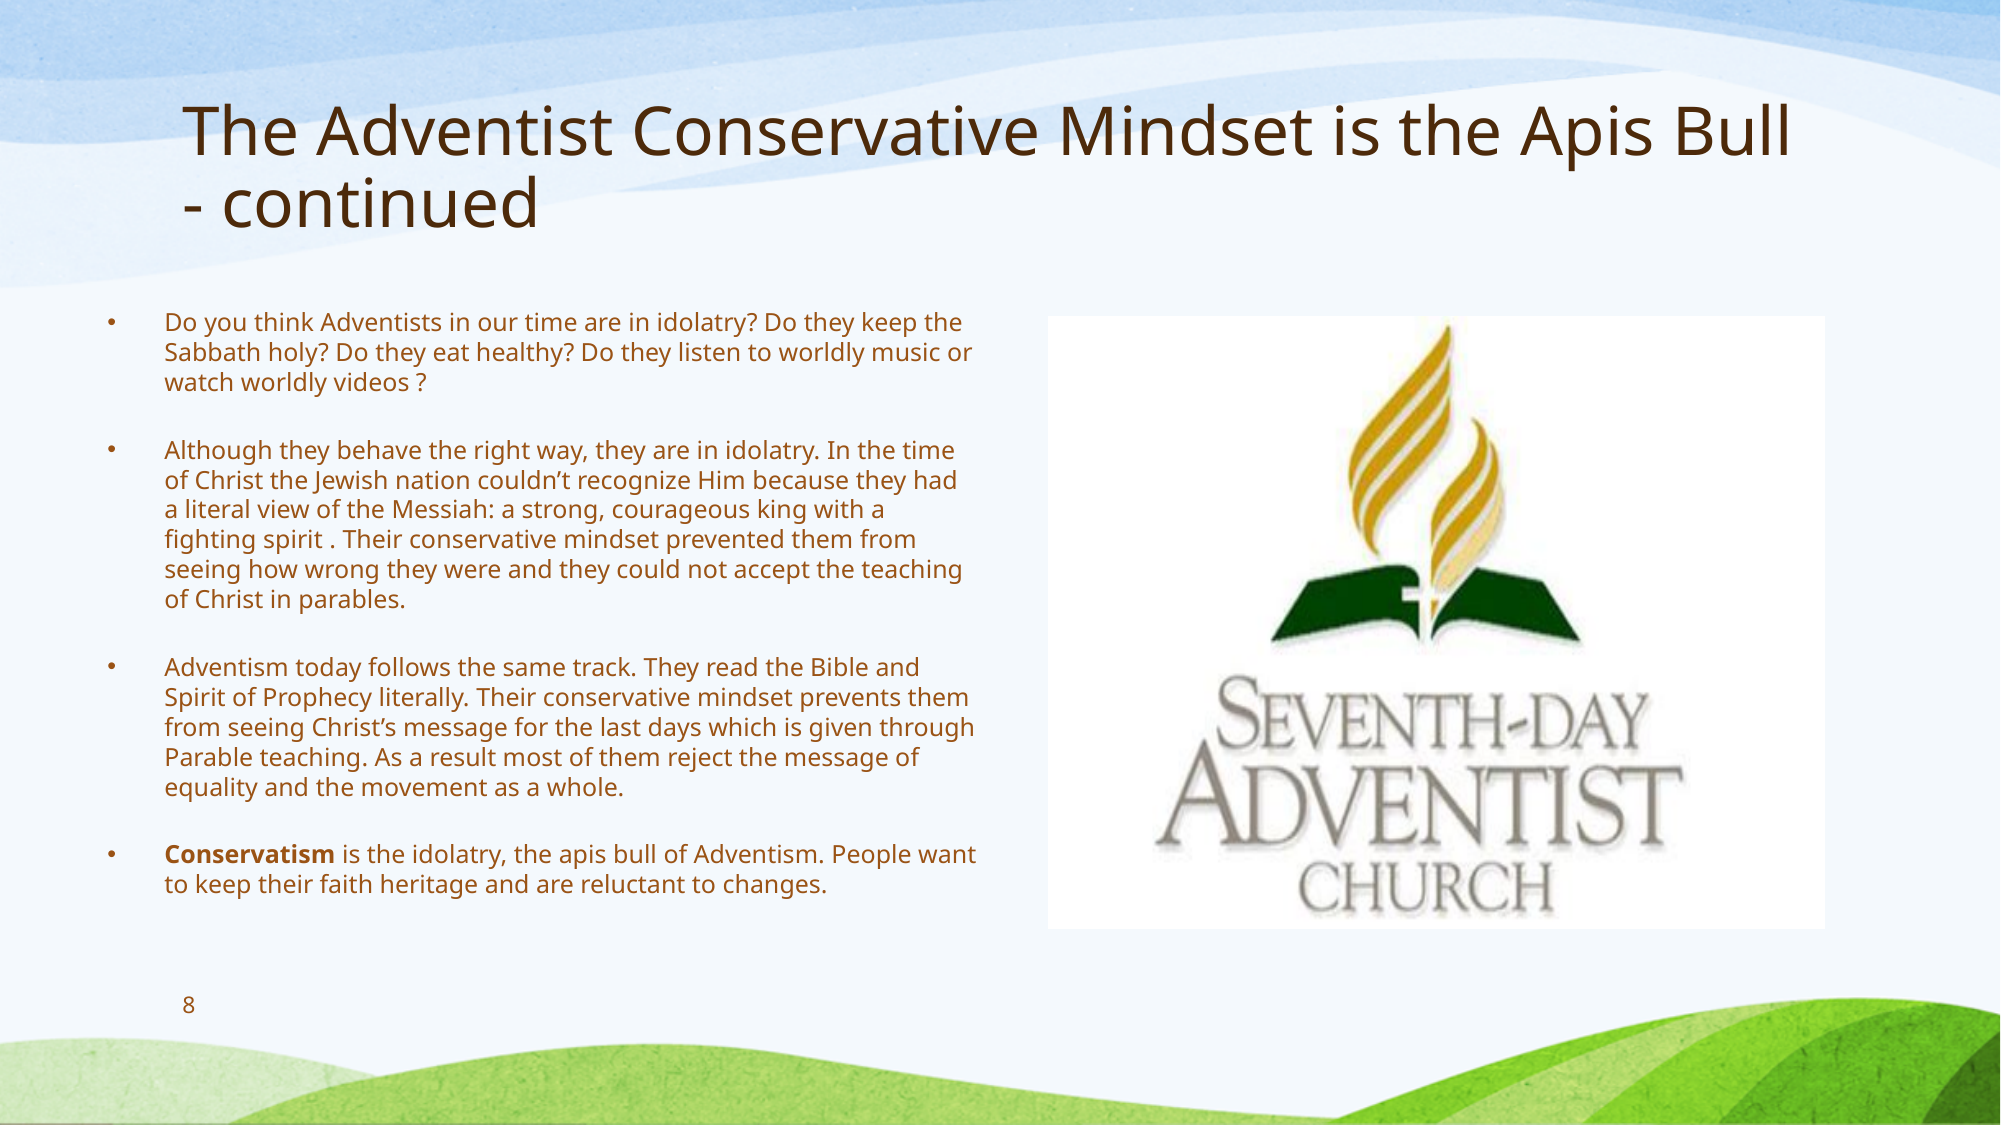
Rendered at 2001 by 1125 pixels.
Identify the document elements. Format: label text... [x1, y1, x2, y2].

picture [0, 0, 2001, 1125]
slide_number 8 [174, 979, 208, 1033]
title The Adventist Conservative Mindset is the Apis Bull - continued [174, 49, 1826, 251]
list Do you think Adventists in our time are in idolatry? Do they keep the Sabbath holy? Do they eat healthy? Do they listen to worldly music or watch worldly videos ? Although they behave the right way, they are in idolatry. In the time of Christ the Jewish nation couldn’t recognize Him because they had a literal view of the Messiah: a strong, courageous king with a fighting spirit . Their conservative mindset prevented them from seeing how wrong they were and they could not accept the teaching of Christ in parables. Adventism today follows the same track. They read the Bible and Spirit of Prophecy literally. Their conservative mindset prevents them from seeing Christ’s message for the last days which is given through Parable teaching. As a result most of them reject the message of equality and the movement as a whole. Conservatism is the idolatry, the apis bull of Adventism. People want to keep their faith heritage and are reluctant to changes. [99, 298, 988, 987]
